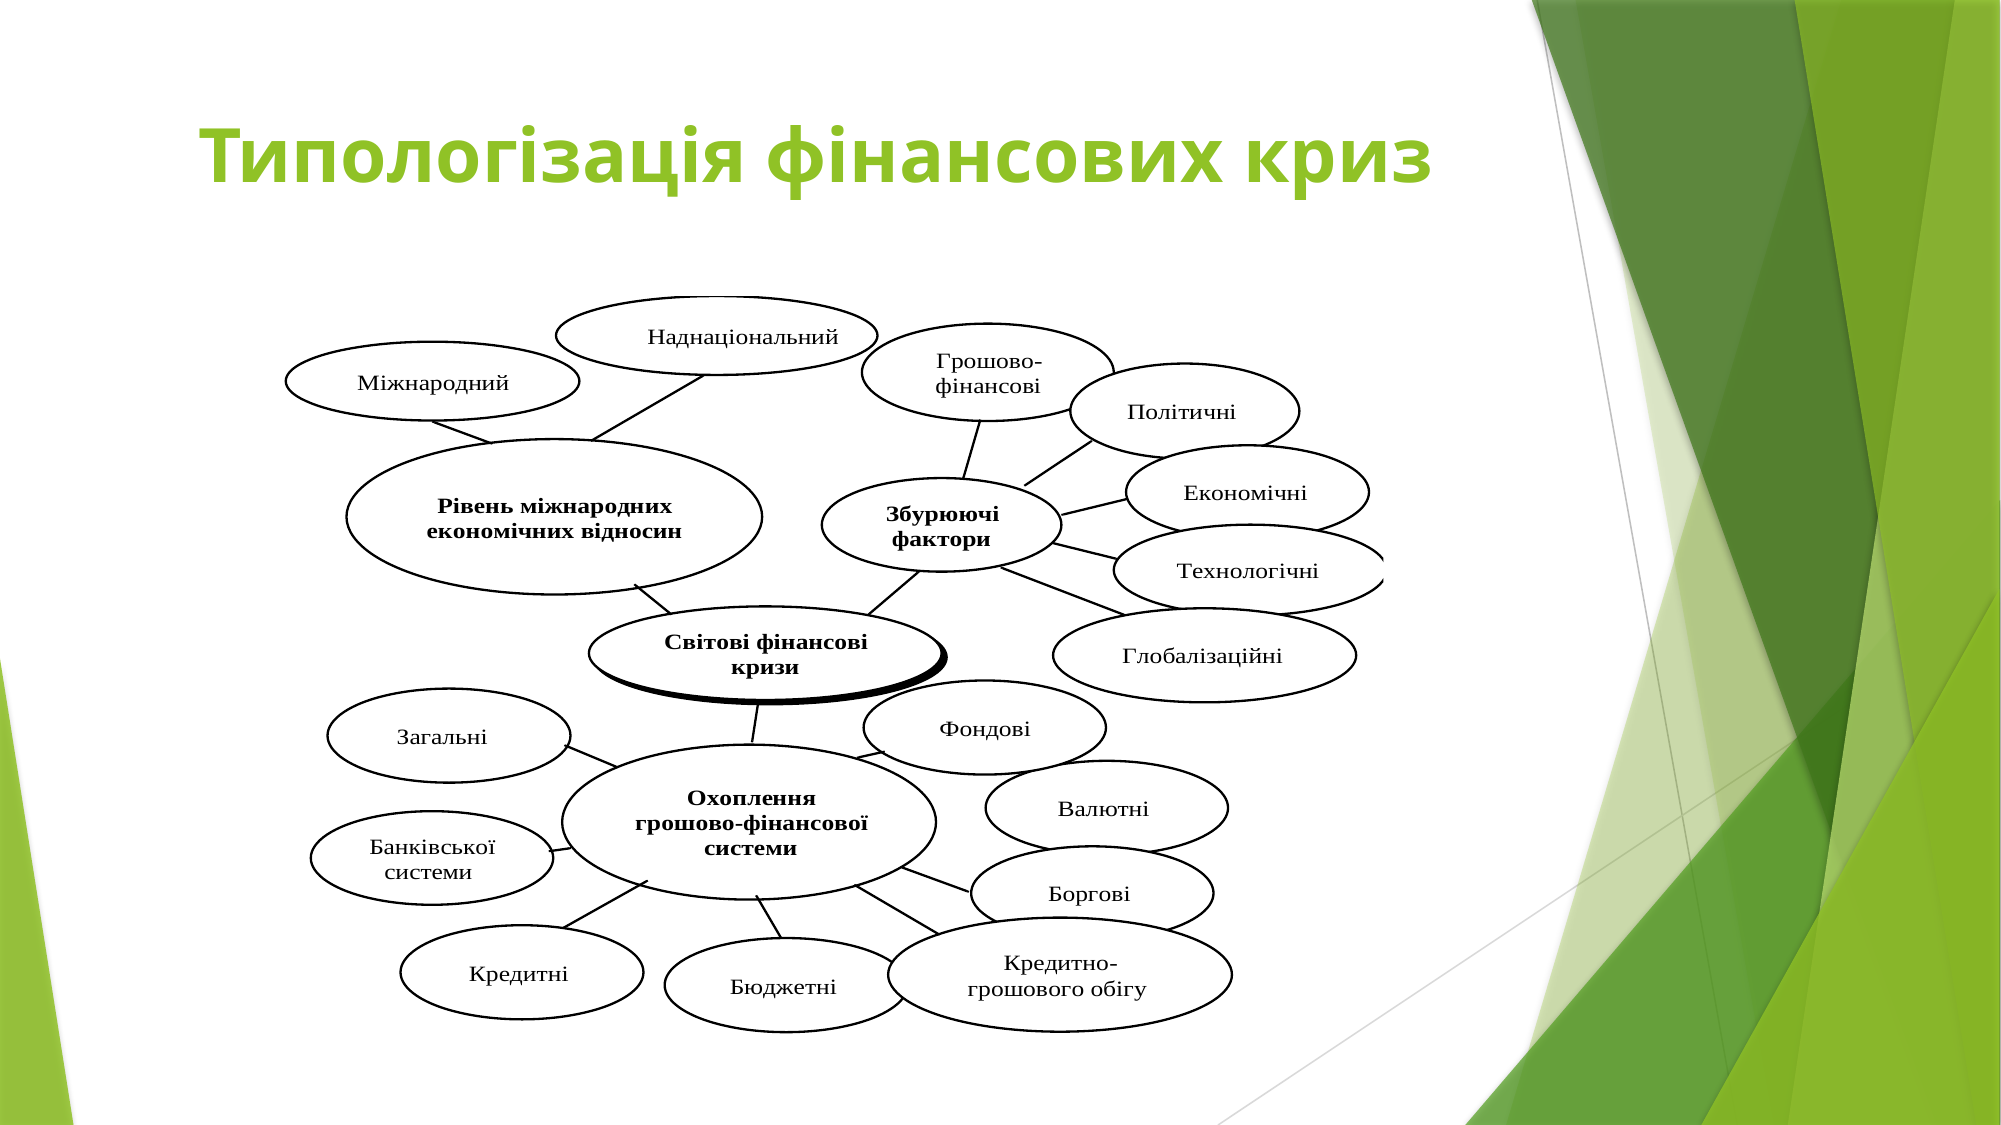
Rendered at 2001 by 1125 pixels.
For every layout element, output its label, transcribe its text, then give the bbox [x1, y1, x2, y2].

title Типологізація фінансових криз [111, 99, 1522, 229]
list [202, 295, 1384, 1047]
